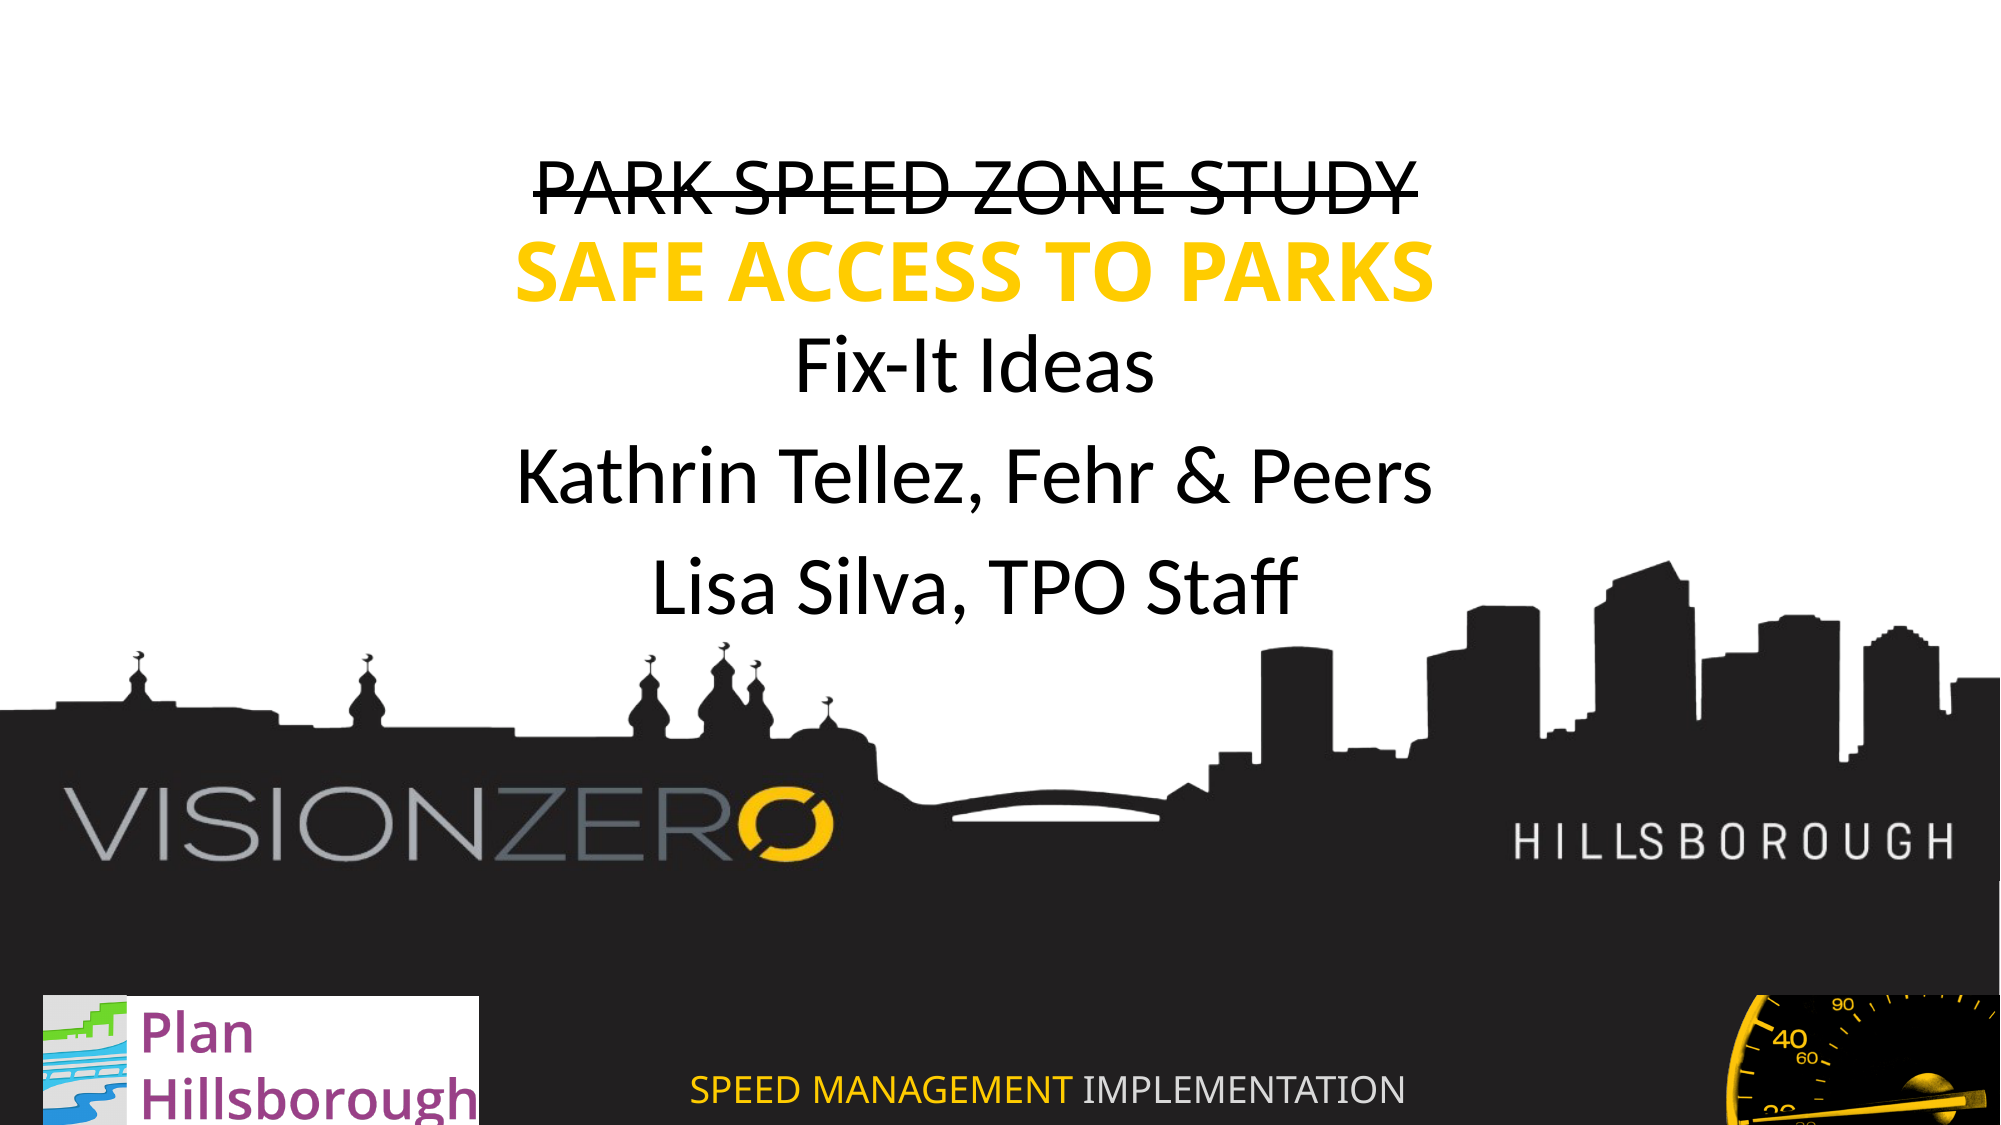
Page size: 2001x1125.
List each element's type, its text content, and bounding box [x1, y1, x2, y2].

subtitle Fix-It Ideas Kathrin Tellez, Fehr & Peers Lisa Silva, TPO Staff [225, 232, 1726, 529]
title PARK SPEED ZONE STUDY SAFE ACCESS TO PARKS [225, 138, 1726, 232]
picture [1725, 995, 2000, 1125]
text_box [0, 529, 2000, 1125]
picture [43, 995, 480, 1125]
